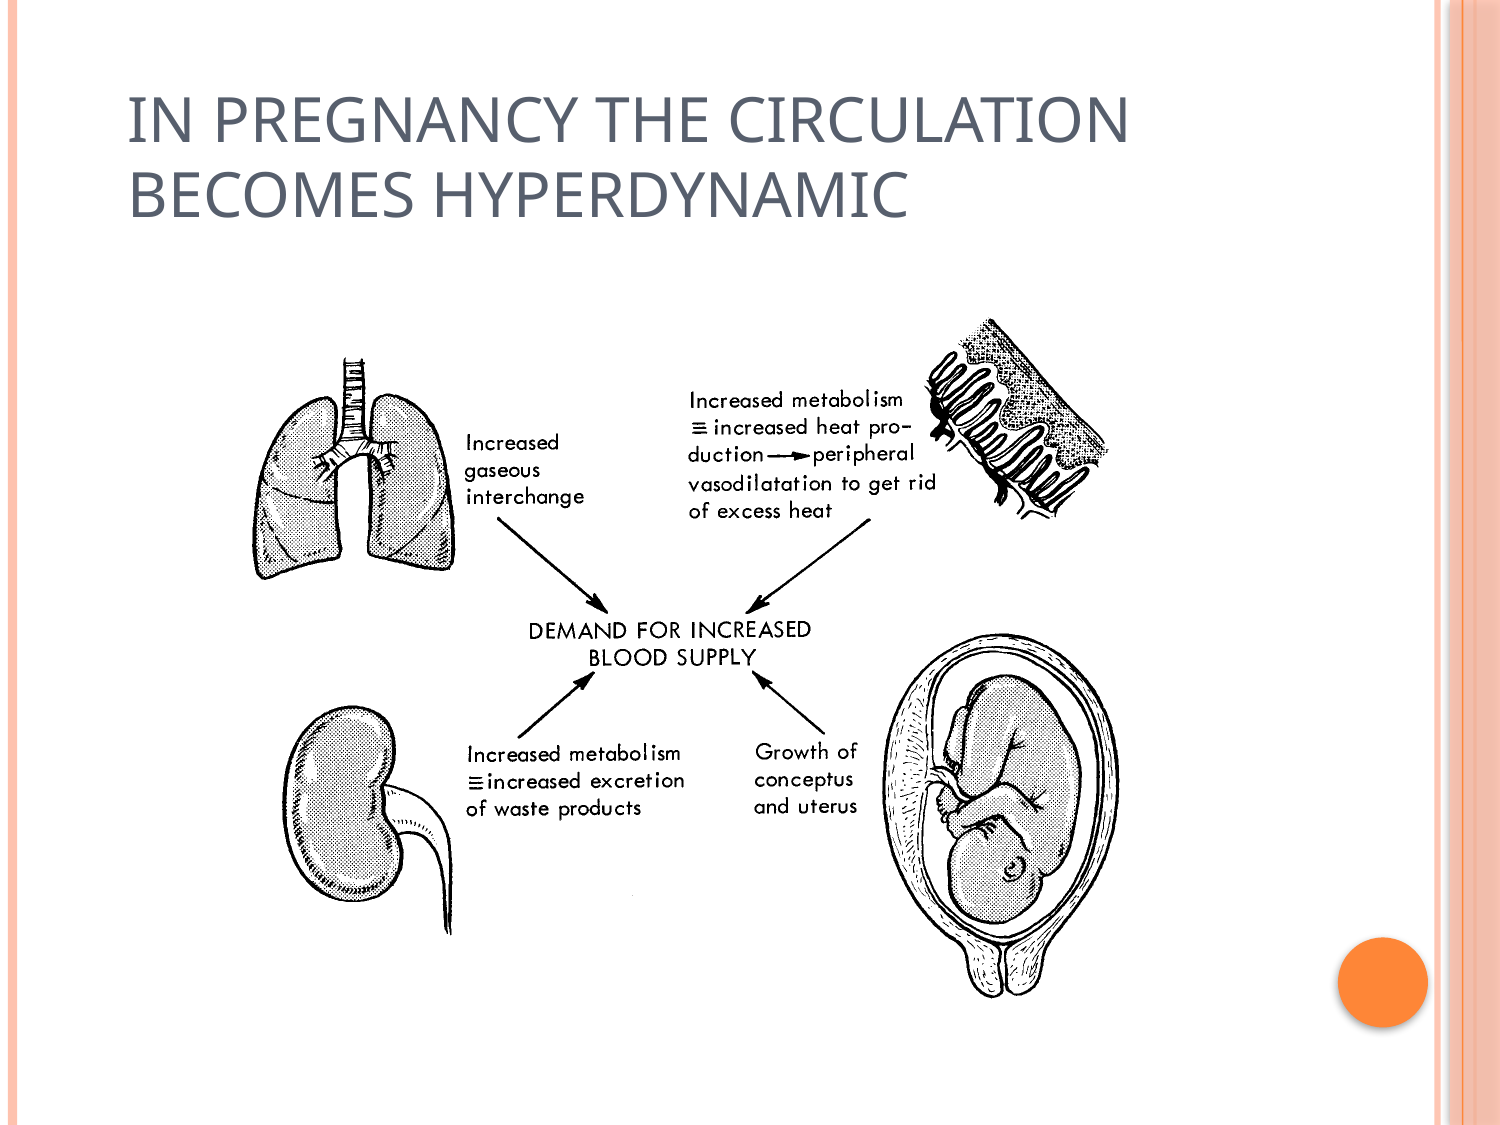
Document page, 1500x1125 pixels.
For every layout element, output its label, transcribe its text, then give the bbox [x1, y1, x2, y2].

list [238, 307, 1137, 1017]
title In pregnancy the circulation becomes hyperdynamic [112, 50, 1388, 238]
